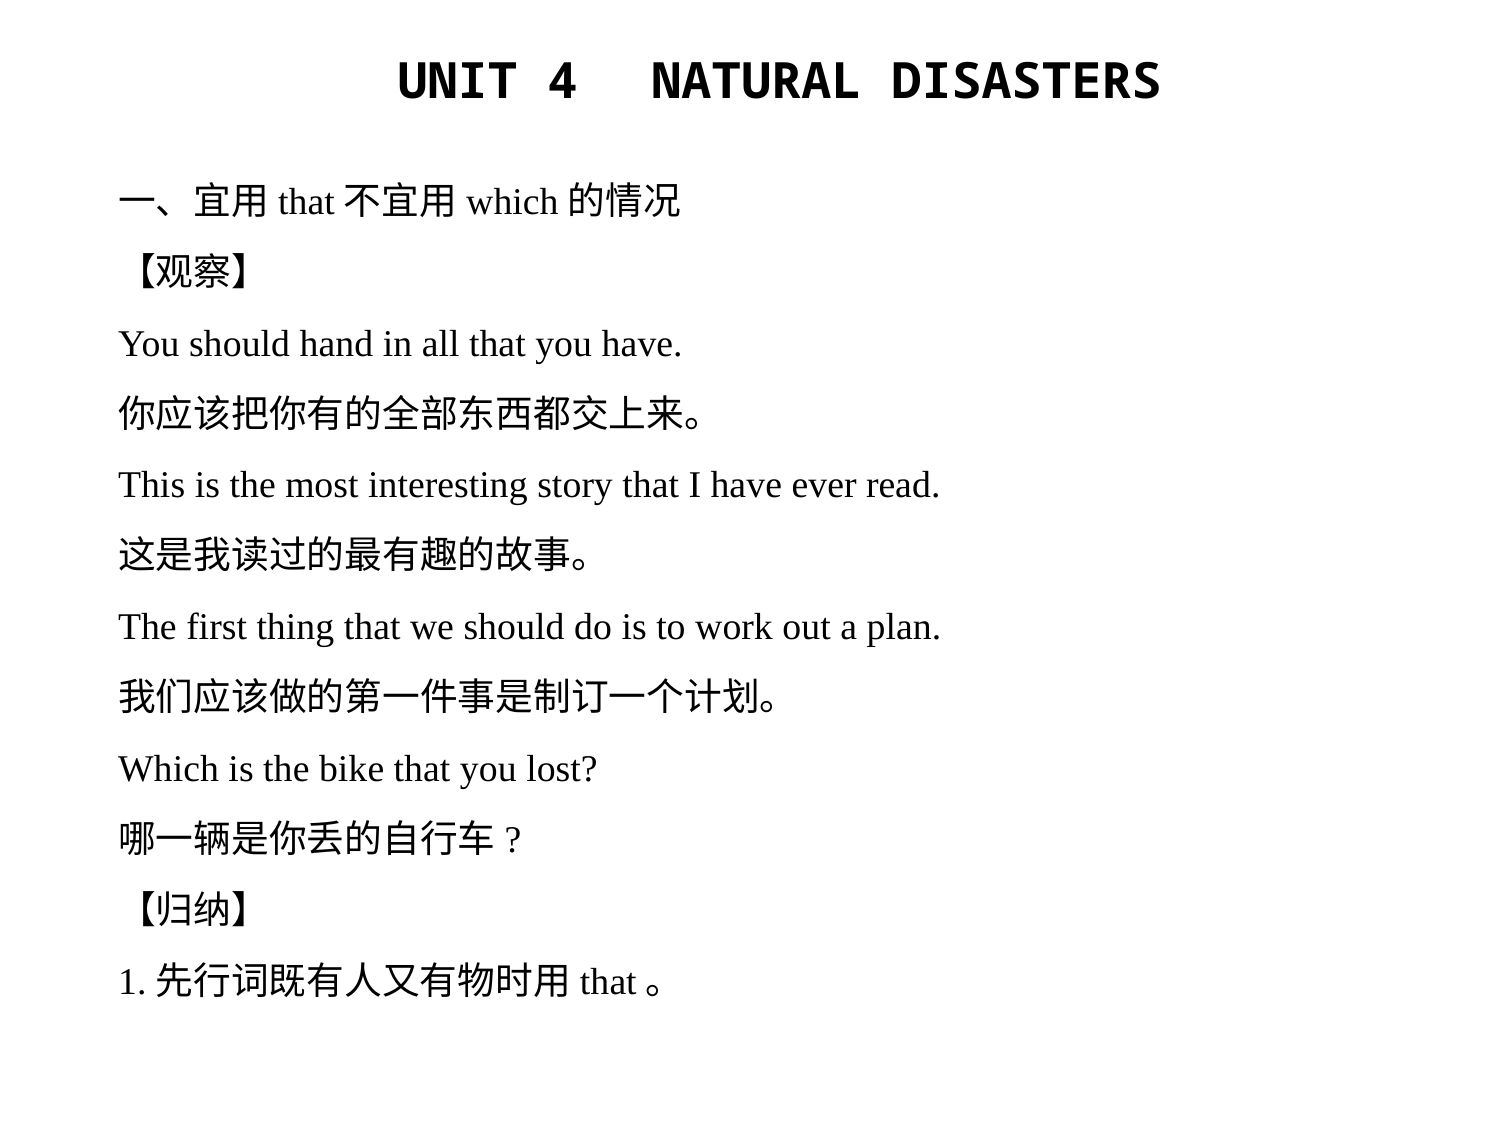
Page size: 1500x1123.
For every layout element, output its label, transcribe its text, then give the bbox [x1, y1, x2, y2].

text_box 一、宜用that不宜用which的情况 【观察】 You should hand in all that you have. 你应该把你有的全部东西都交上来。 This is the most interesting story that I have ever read. 这是我读过的最有趣的故事。 The first thing that we should do is to work out a plan. 我们应该做的第一件事是制订一个计划。 Which is the bike that you lost? 哪一辆是你丢的自行车? 【归纳】 1.先行词既有人又有物时用that。 [118, 153, 1483, 1003]
